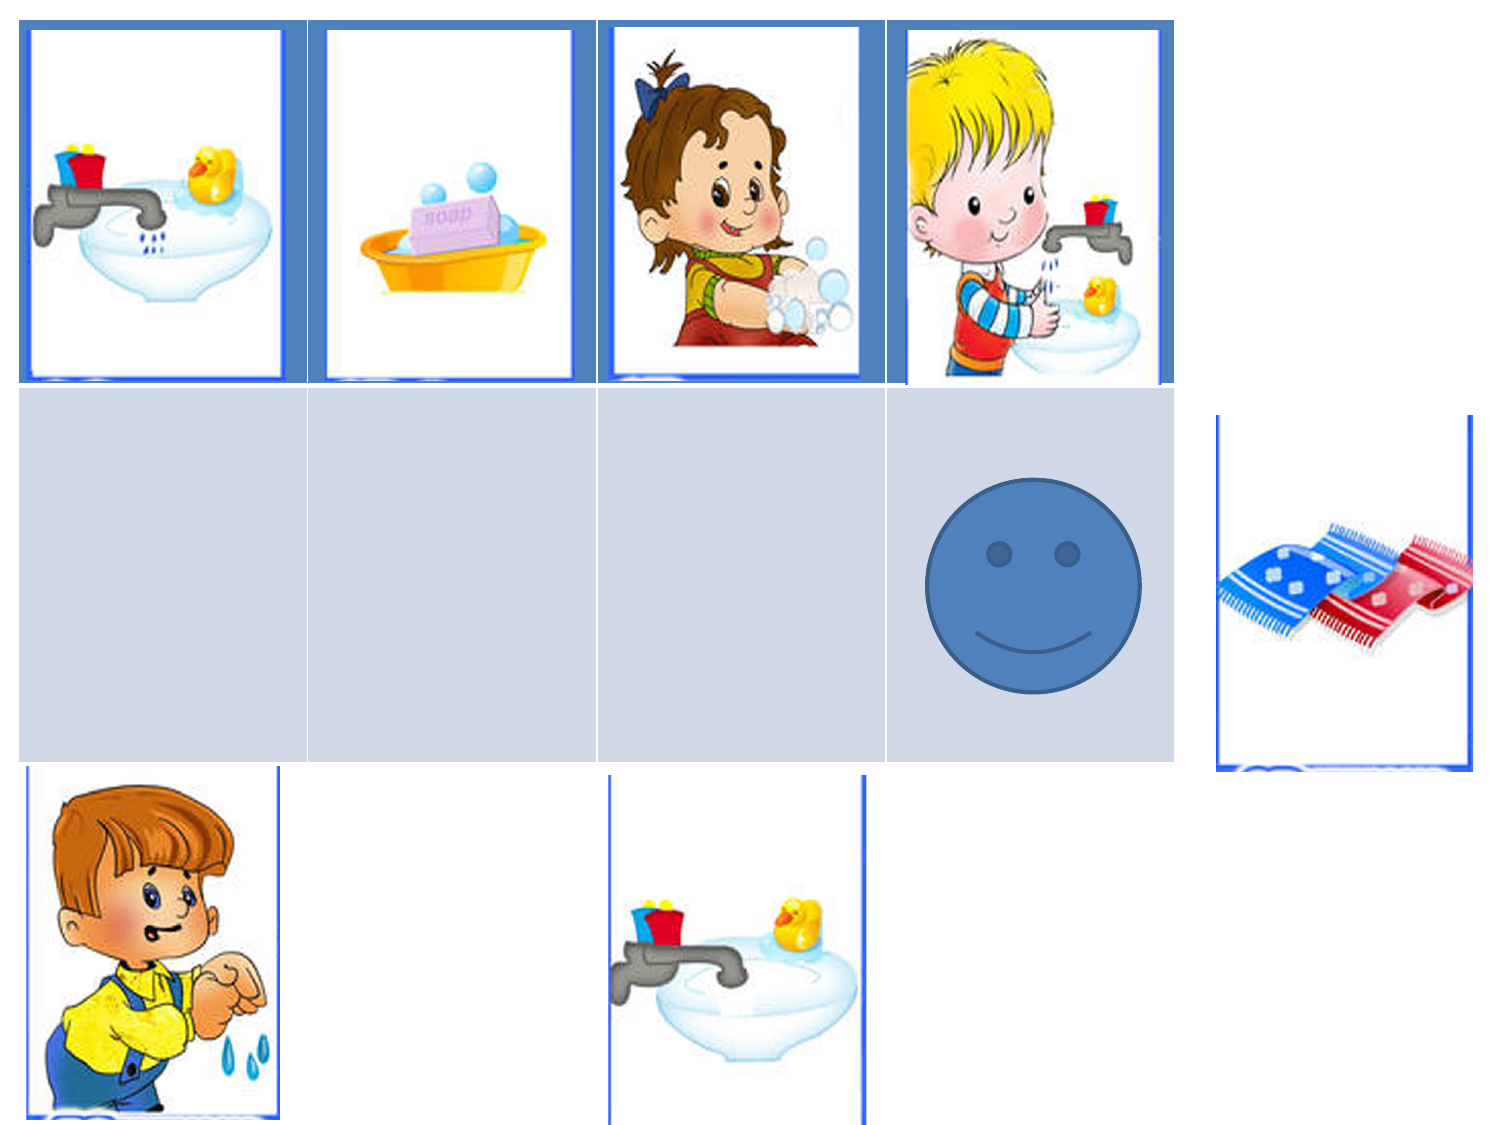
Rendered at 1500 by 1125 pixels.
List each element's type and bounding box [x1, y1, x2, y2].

table_header [19, 20, 307, 383]
picture [324, 29, 575, 381]
table_header [598, 20, 885, 383]
table_header [308, 20, 596, 383]
text_box [925, 477, 1142, 695]
table_cell [19, 388, 307, 762]
table_cell [887, 388, 1174, 762]
table_cell [598, 388, 885, 762]
table_cell [308, 388, 596, 762]
table_header [887, 20, 1174, 383]
picture [608, 26, 861, 382]
picture [26, 30, 286, 382]
picture [26, 765, 281, 1121]
picture [905, 30, 1162, 385]
picture [1215, 415, 1474, 772]
picture [607, 774, 867, 1125]
